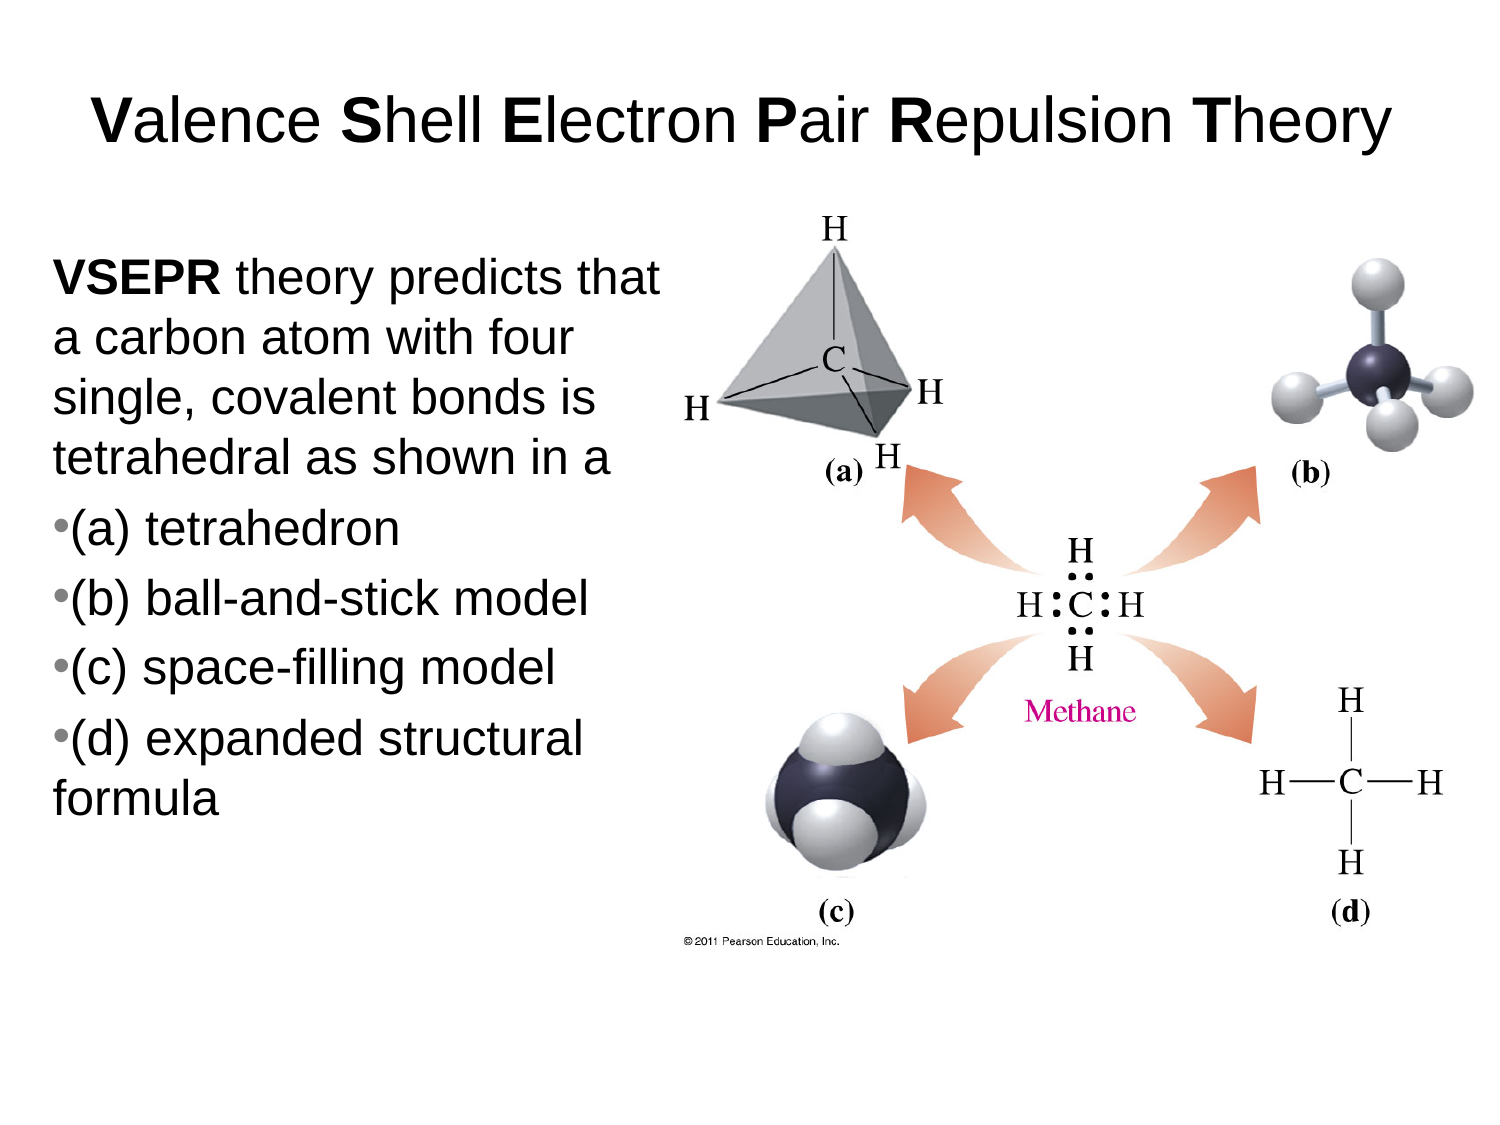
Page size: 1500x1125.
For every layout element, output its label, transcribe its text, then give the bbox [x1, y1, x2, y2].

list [661, 187, 1500, 973]
title Valence Shell Electron Pair Repulsion Theory [74, 44, 1413, 163]
list VSEPR theory predicts that a carbon atom with four single, covalent bonds is tetrahedral as shown in a (a) tetrahedron (b) ball-and-stick model (c) space-filling model (d) expanded structural formula [37, 237, 656, 938]
